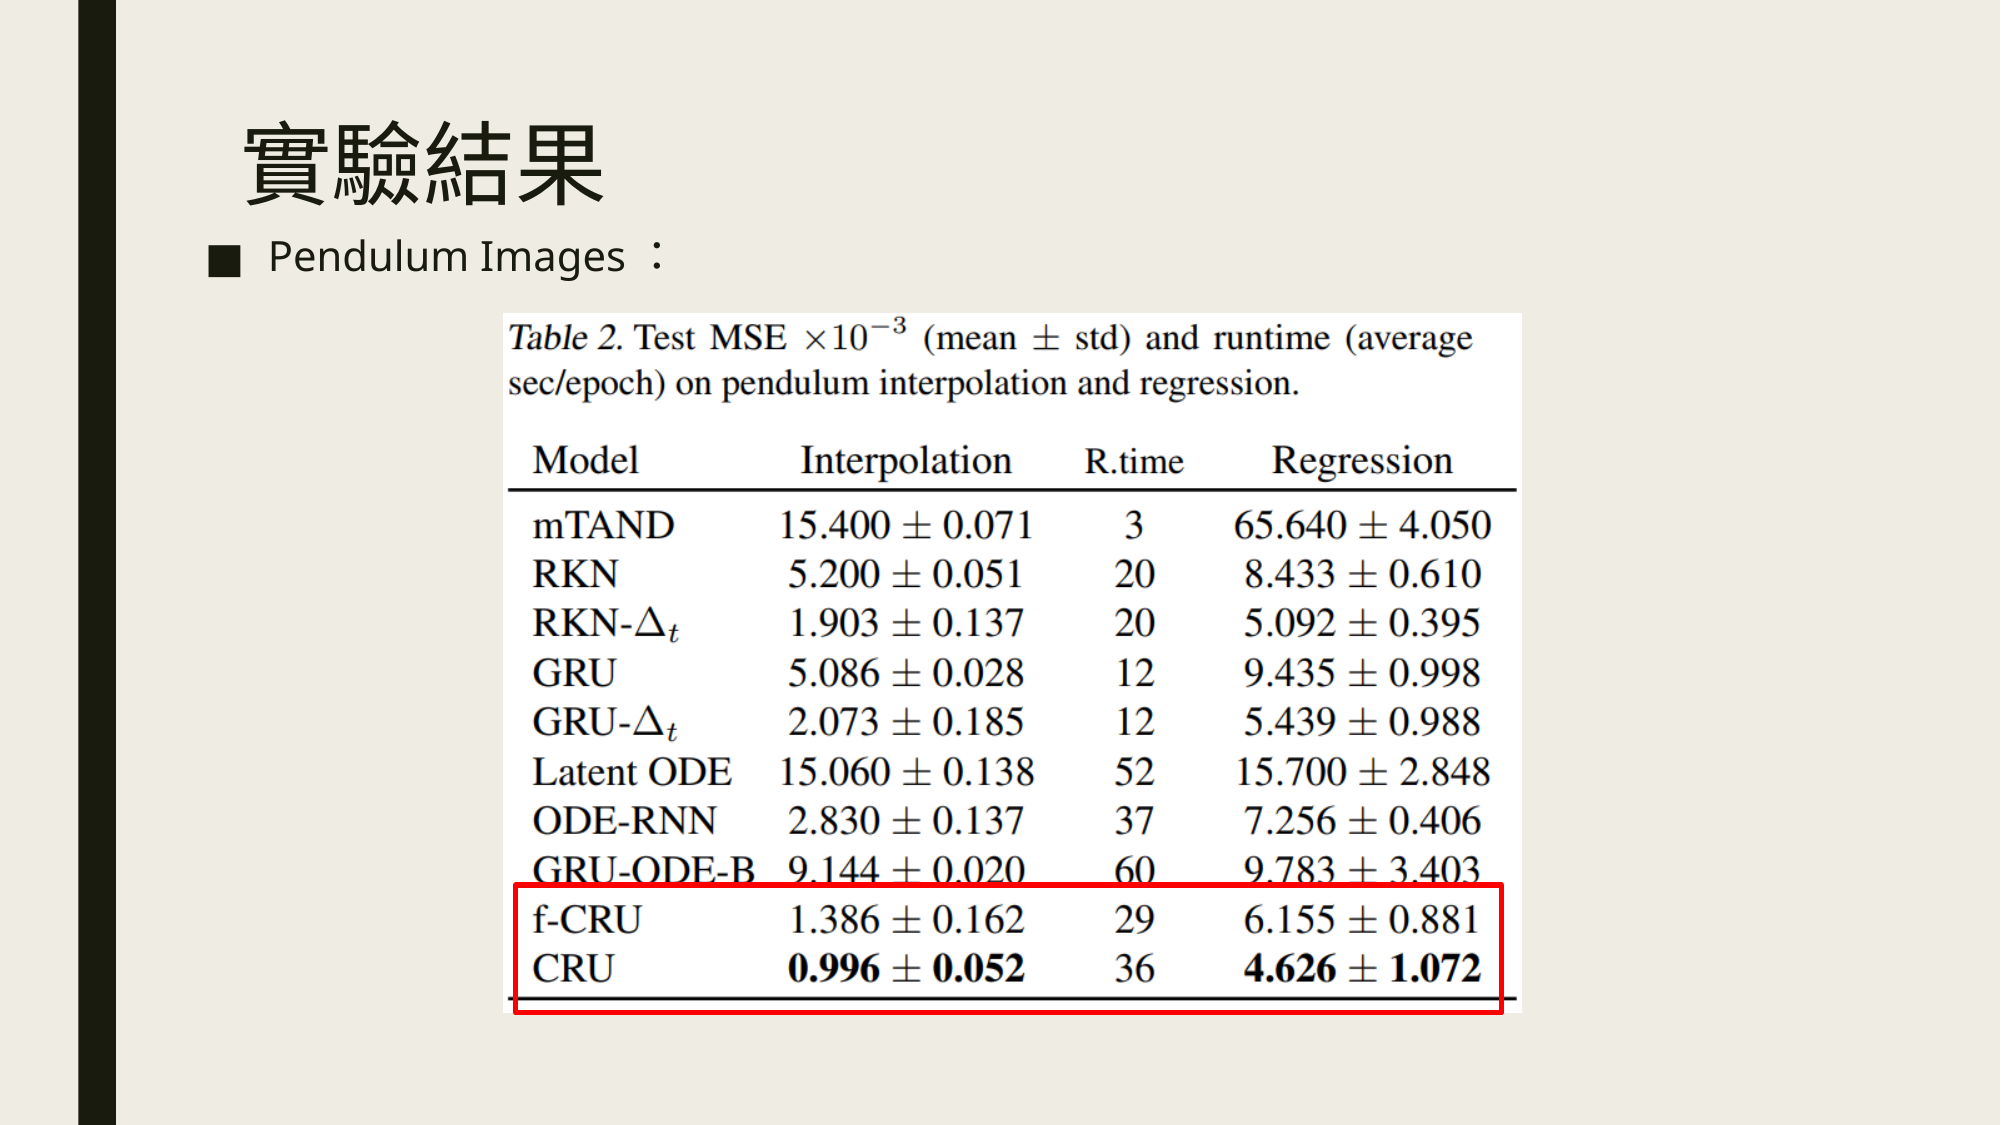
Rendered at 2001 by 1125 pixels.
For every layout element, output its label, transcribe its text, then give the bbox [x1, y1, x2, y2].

title 實驗結果 [225, 112, 1800, 226]
picture [502, 313, 1522, 1013]
text_box Pendulum Images： [189, 226, 1990, 1125]
